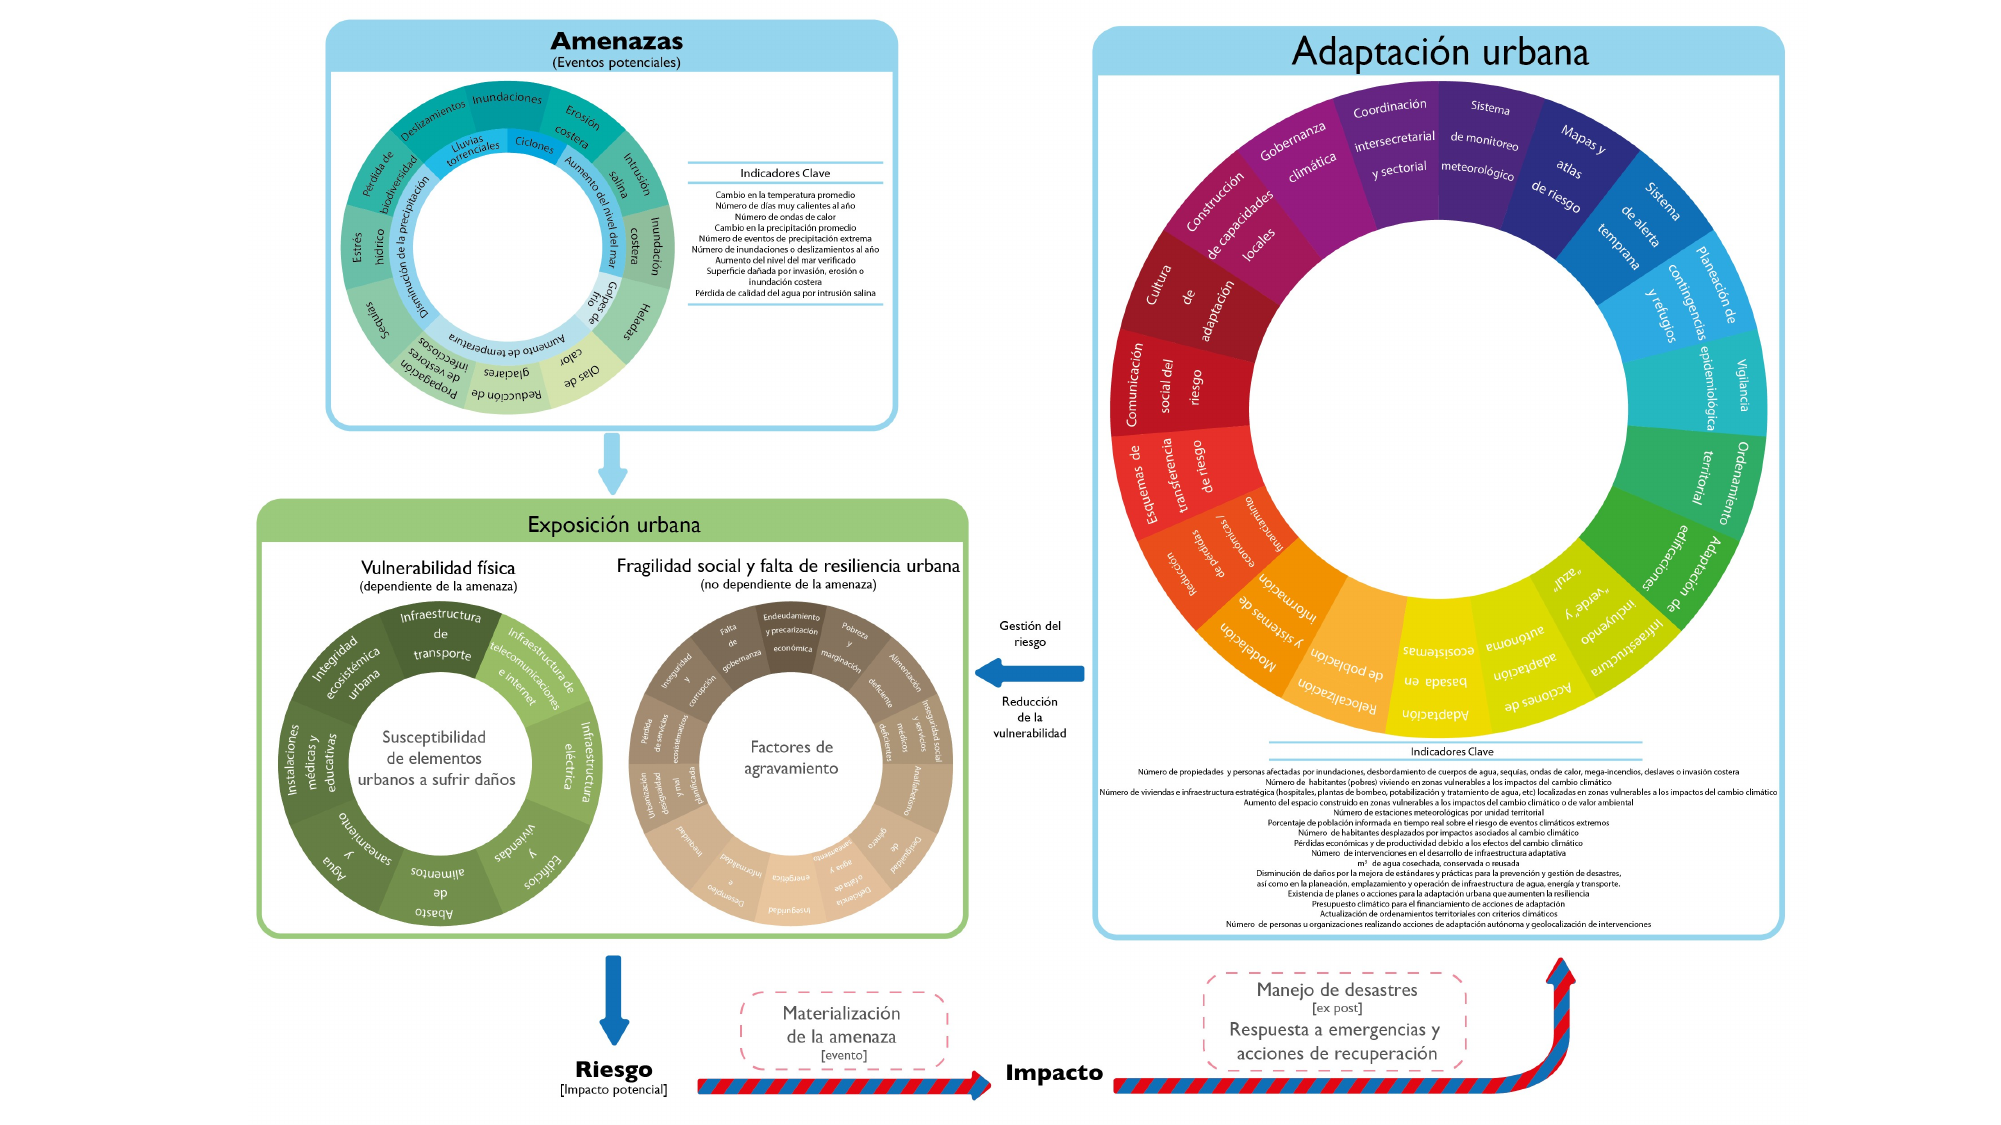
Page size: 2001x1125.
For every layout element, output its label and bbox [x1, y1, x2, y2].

text_box [248, 0, 1808, 1125]
